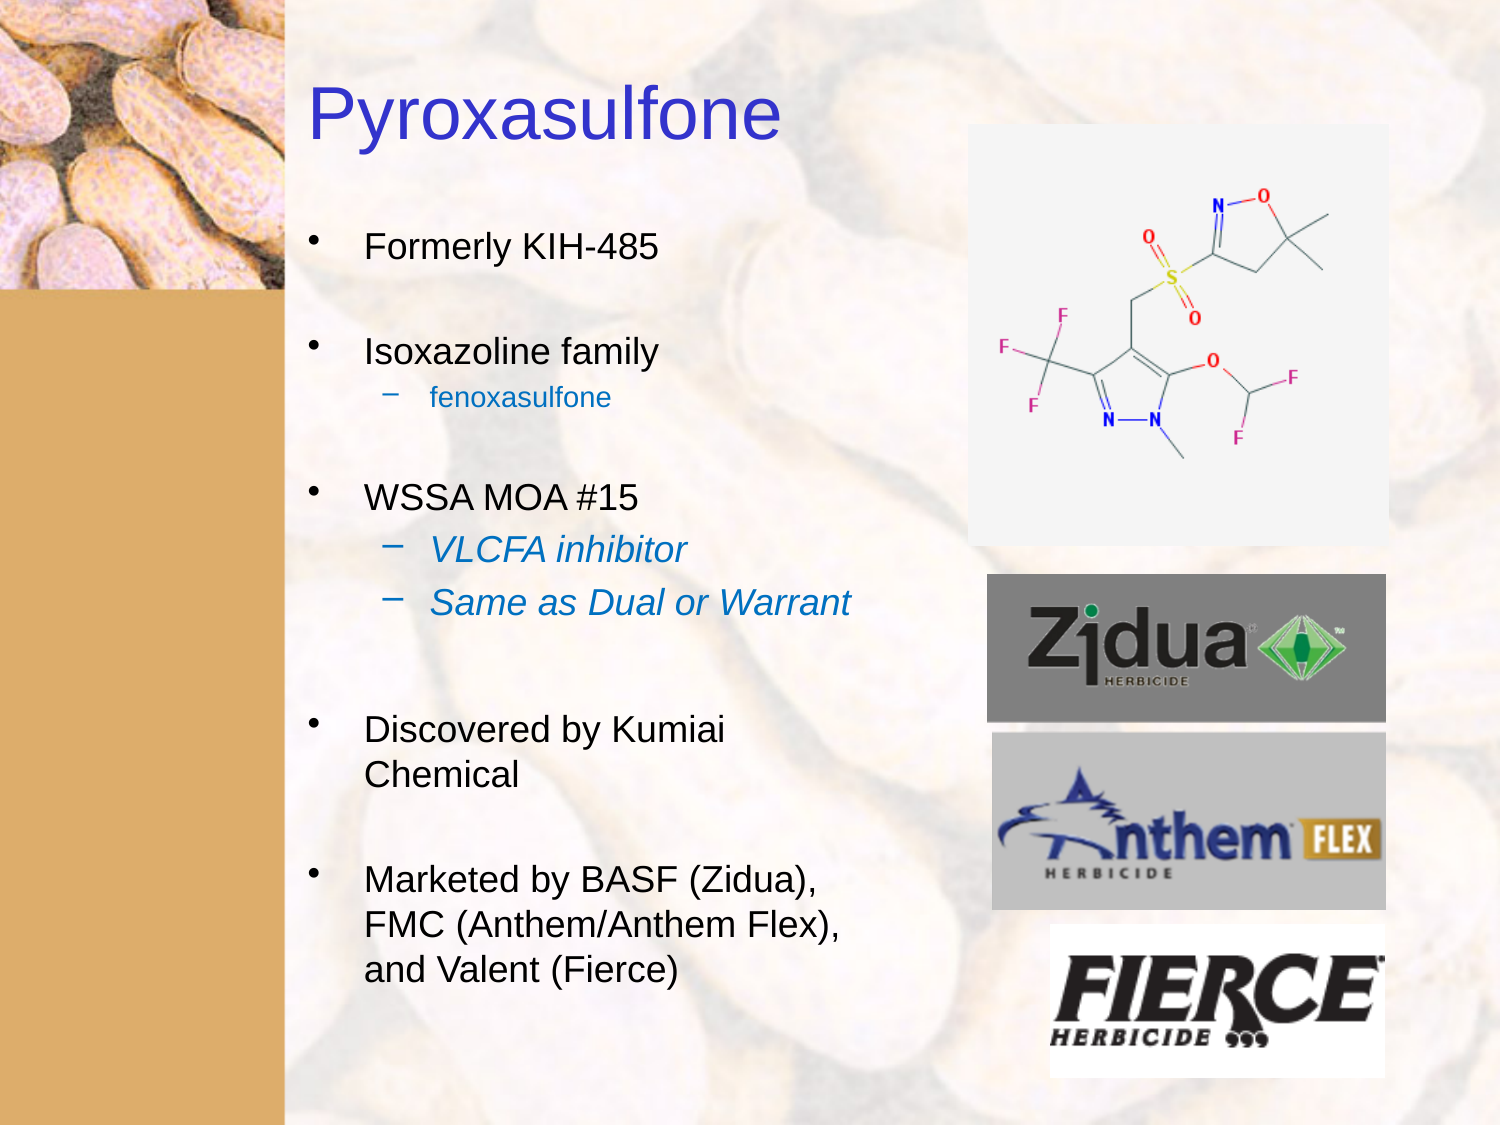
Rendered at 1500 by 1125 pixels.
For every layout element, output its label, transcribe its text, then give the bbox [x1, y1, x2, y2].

list Formerly KIH-485 Isoxazoline family fenoxasulfone WSSA MOA #15 VLCFA inhibitor Same as Dual or Warrant Discovered by Kumiai Chemical Marketed by BASF (Zidua), FMC (Anthem/Anthem Flex), and Valent (Fierce) [292, 214, 872, 1051]
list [968, 124, 1390, 546]
title Pyroxasulfone [292, 15, 1489, 204]
picture [0, 0, 1500, 1125]
